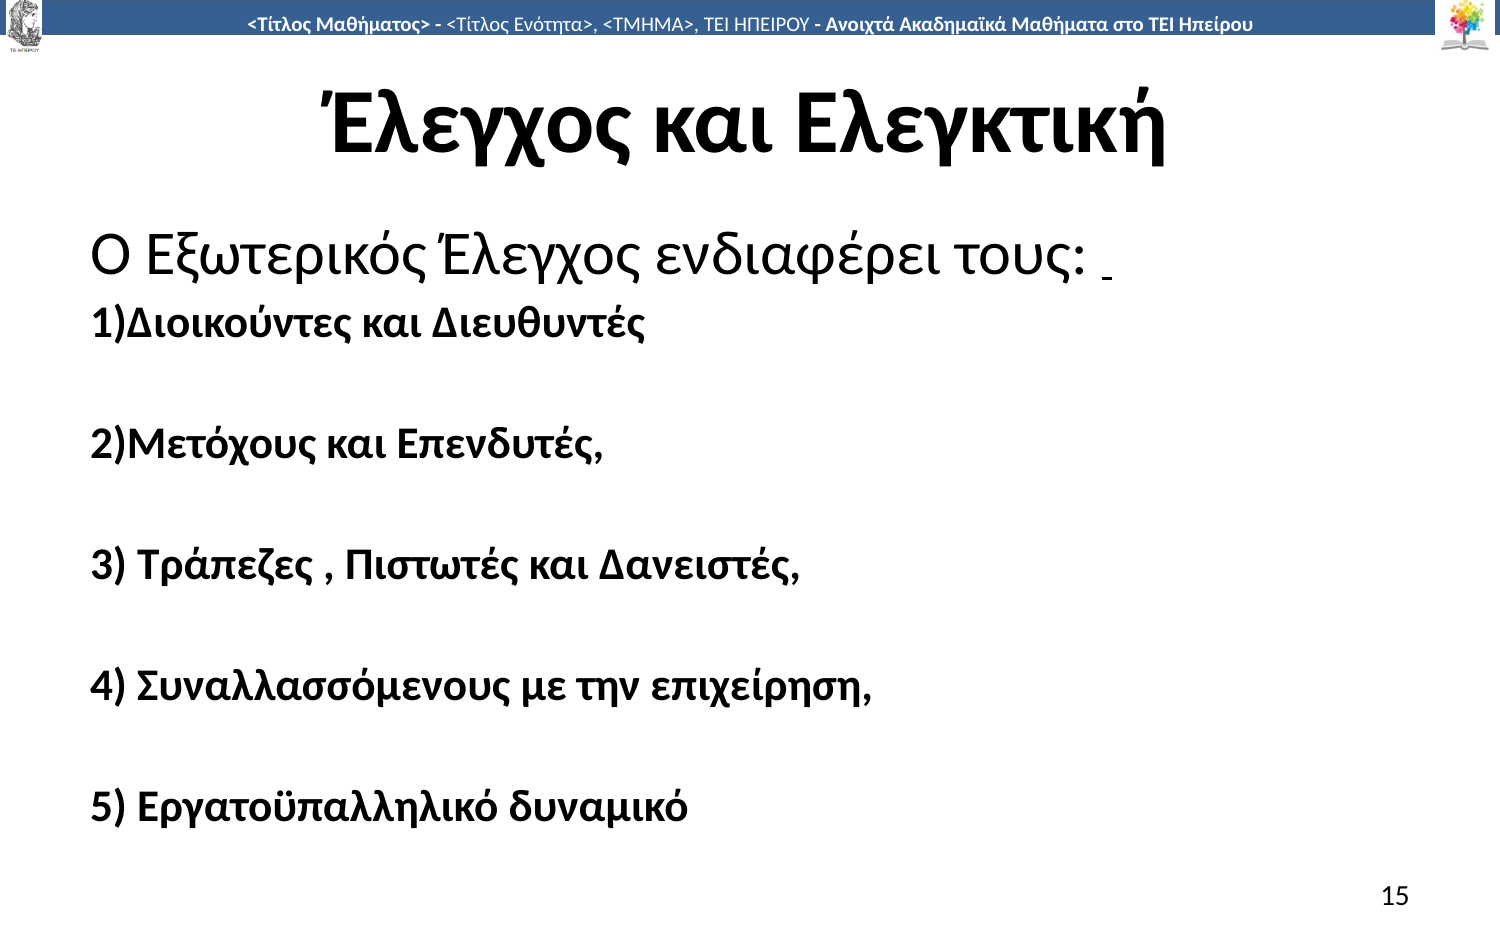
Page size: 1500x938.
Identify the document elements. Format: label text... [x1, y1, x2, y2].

list O Εξωτερικός Έλεγχος ενδιαφέρει τους: 1)Διοικούντες και Διευθυντές 2)Μετόχους και Επενδυτές, 3) Τράπεζες , Πιστωτές και Δανειστές, 4) Συναλλασσόμενους με την επιχείρηση, 5) Εργατοϋπαλληλικό δυναμικό [75, 218, 1425, 838]
picture [1435, 0, 1495, 52]
picture [6, 0, 42, 54]
slide_number 15 [1074, 868, 1425, 919]
title Έλεγχος και Ελεγκτική [75, 37, 1425, 194]
